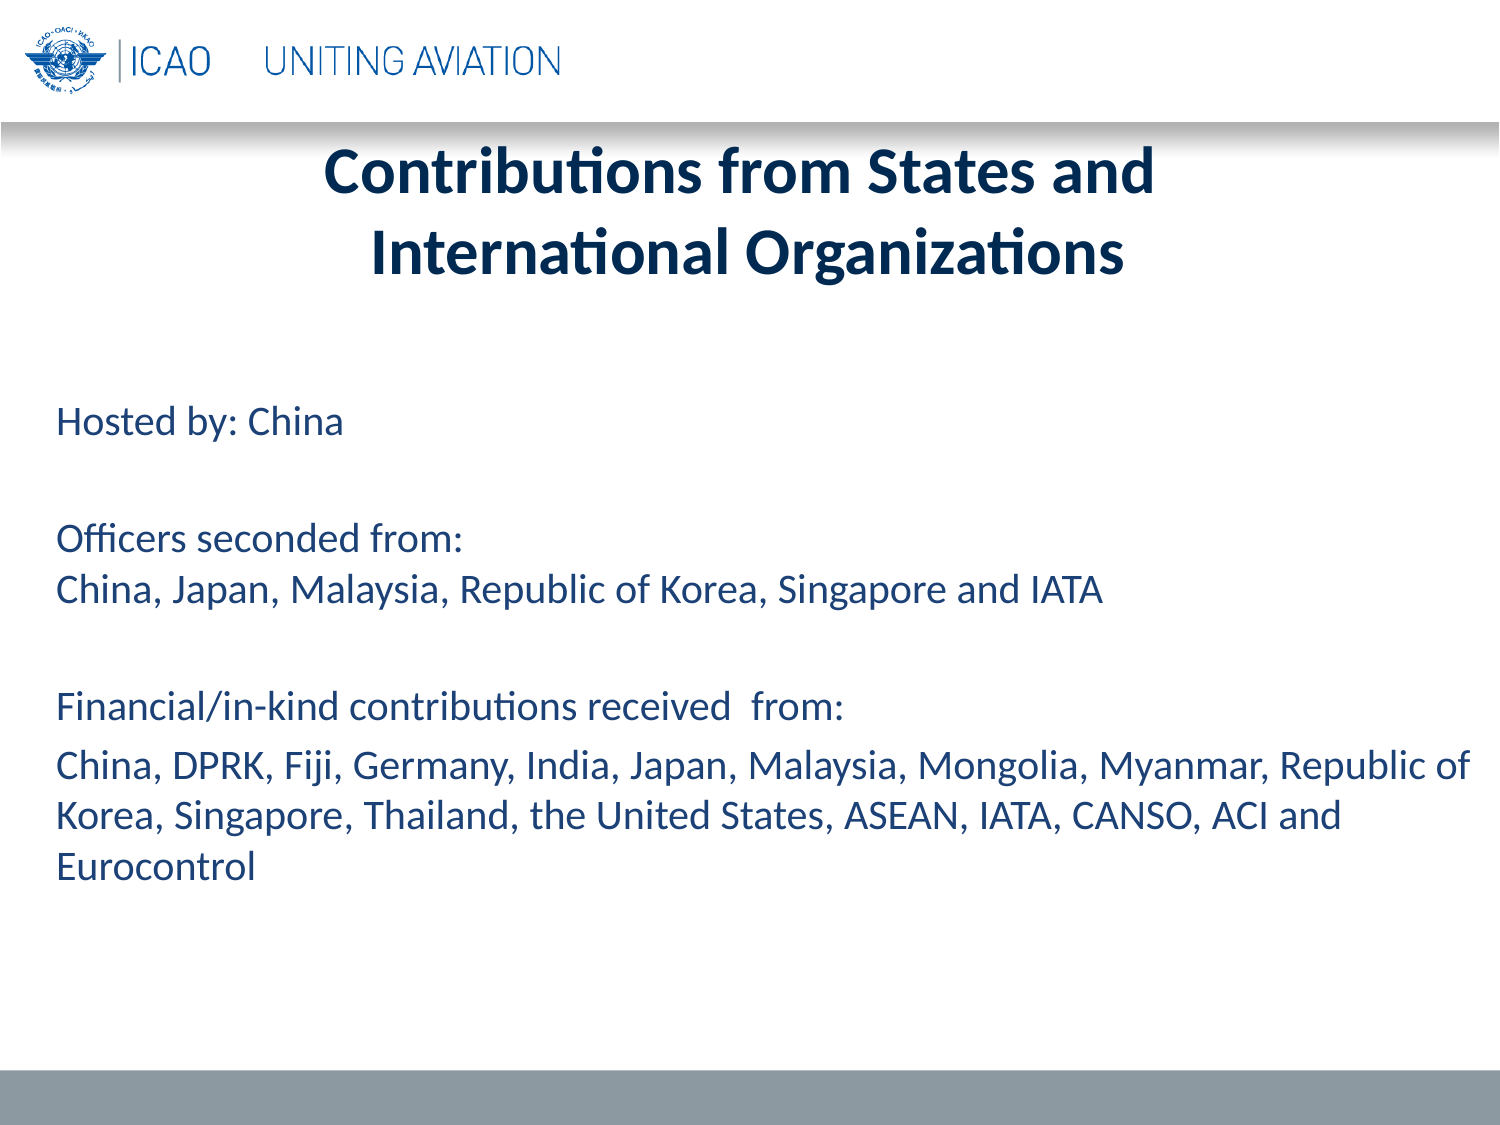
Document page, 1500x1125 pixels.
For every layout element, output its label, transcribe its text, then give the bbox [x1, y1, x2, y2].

picture [1, 0, 1499, 161]
text_box Hosted by: China Officers seconded from: China, Japan, Malaysia, Republic of Korea, Singapore and IATA Financial/in-kind contributions received from: China, DPRK, Fiji, Germany, India, Japan, Malaysia, Mongolia, Myanmar, Republic of Korea, Singapore, Thailand, the United States, ASEAN, IATA, CANSO, ACI and Eurocontrol [41, 343, 1500, 905]
title Contributions from States and International Organizations [73, 113, 1424, 302]
